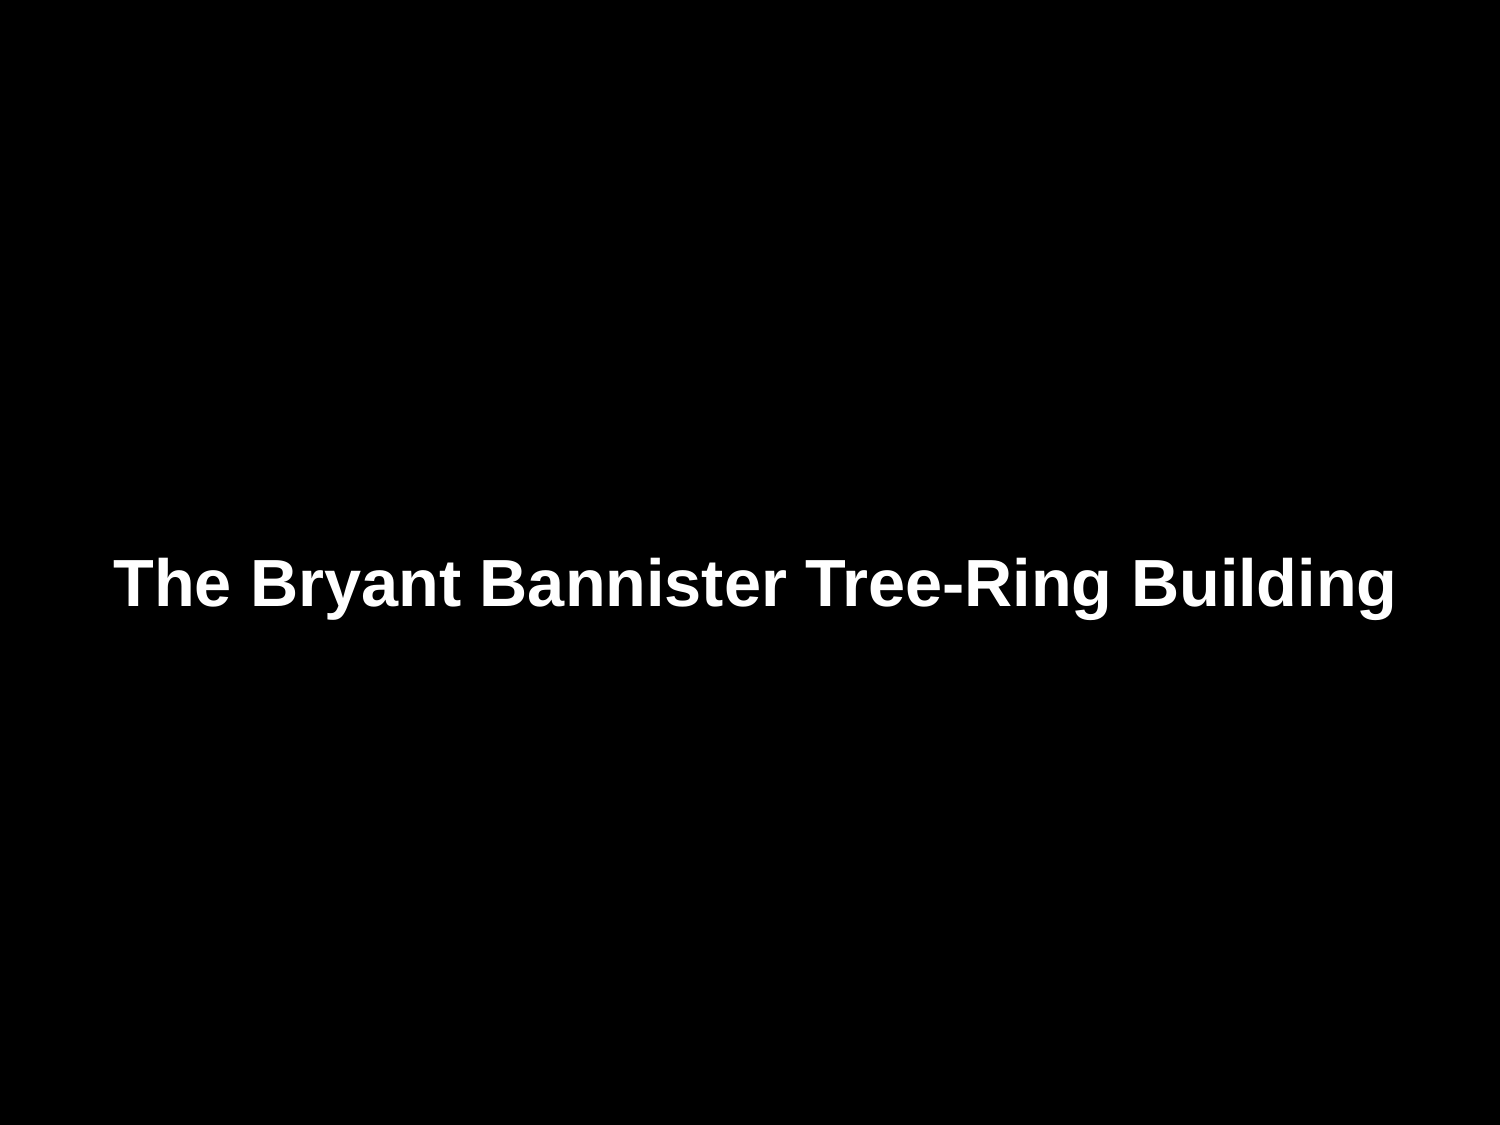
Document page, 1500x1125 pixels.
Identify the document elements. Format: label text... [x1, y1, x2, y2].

title The Bryant Bannister Tree-Ring Building [87, 458, 1425, 700]
